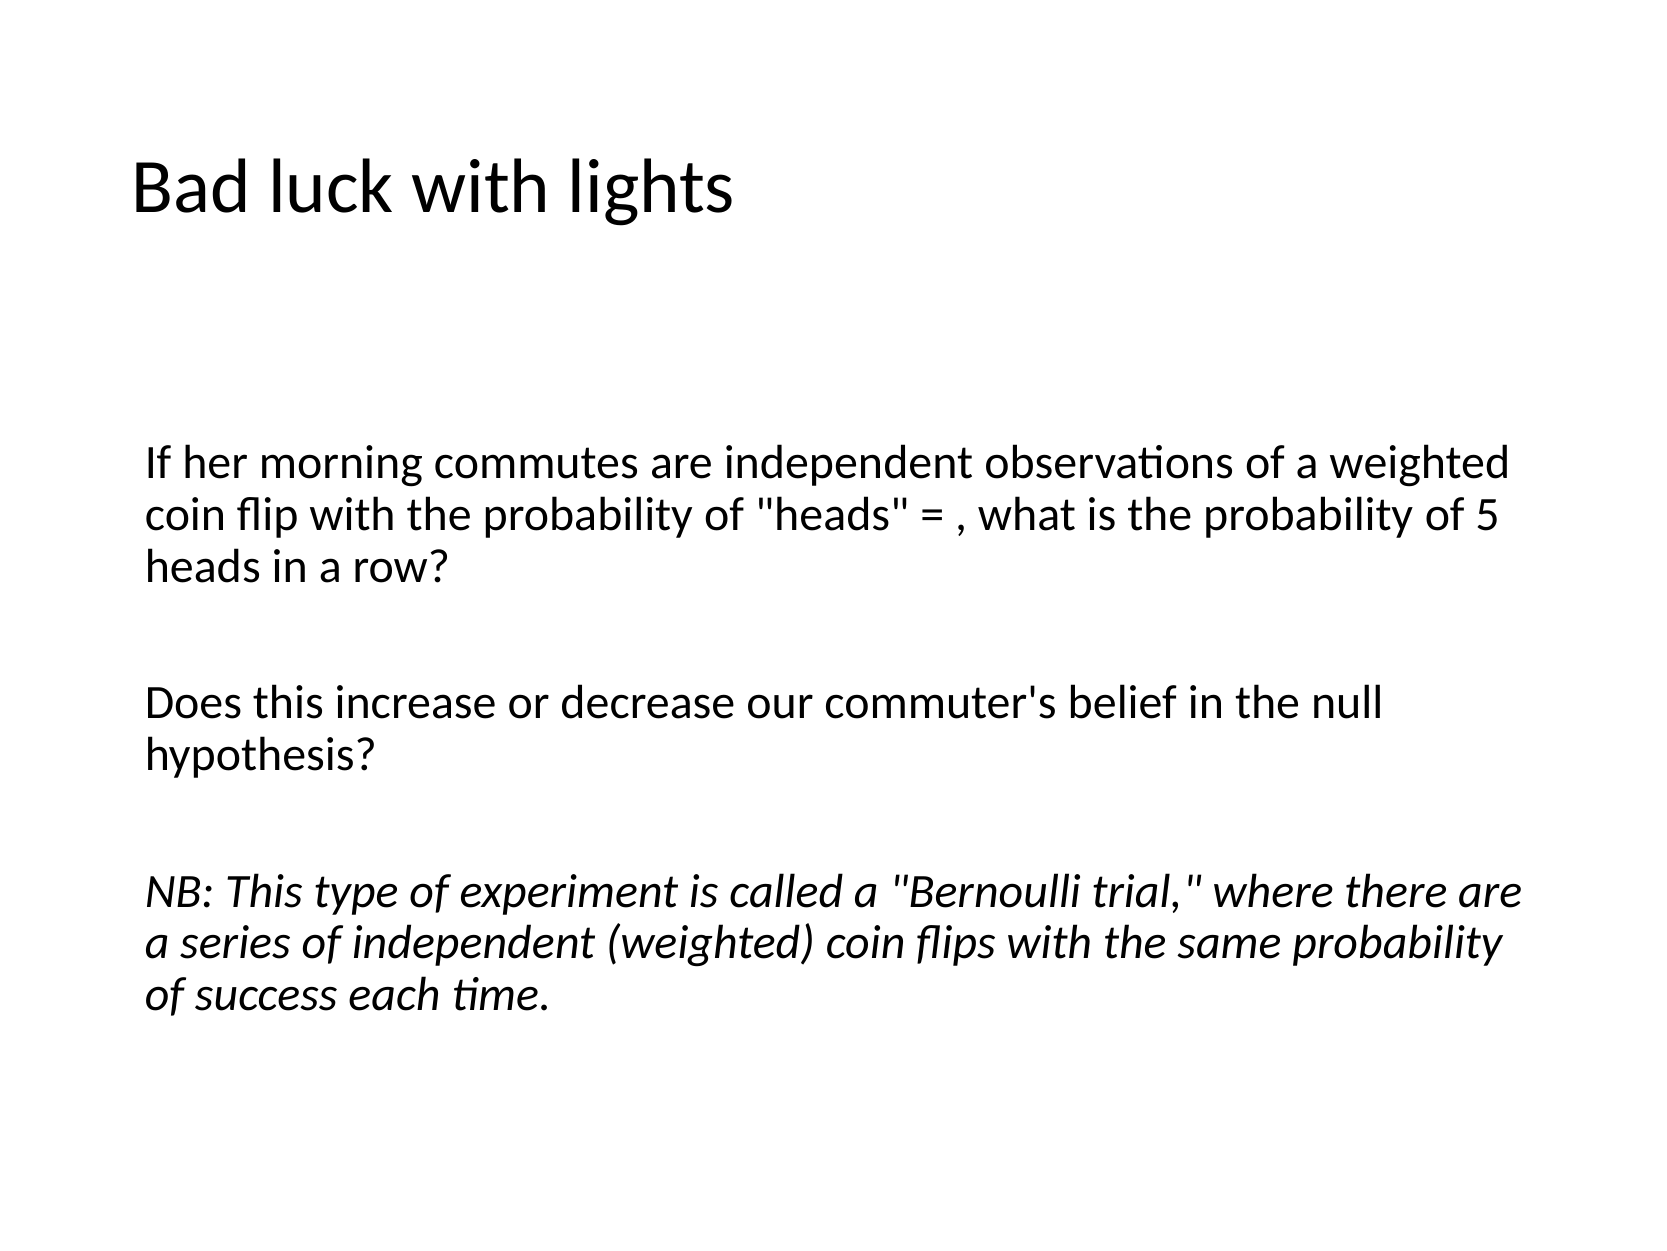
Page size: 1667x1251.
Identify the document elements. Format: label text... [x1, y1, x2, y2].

title Bad luck with lights [114, 66, 1553, 309]
